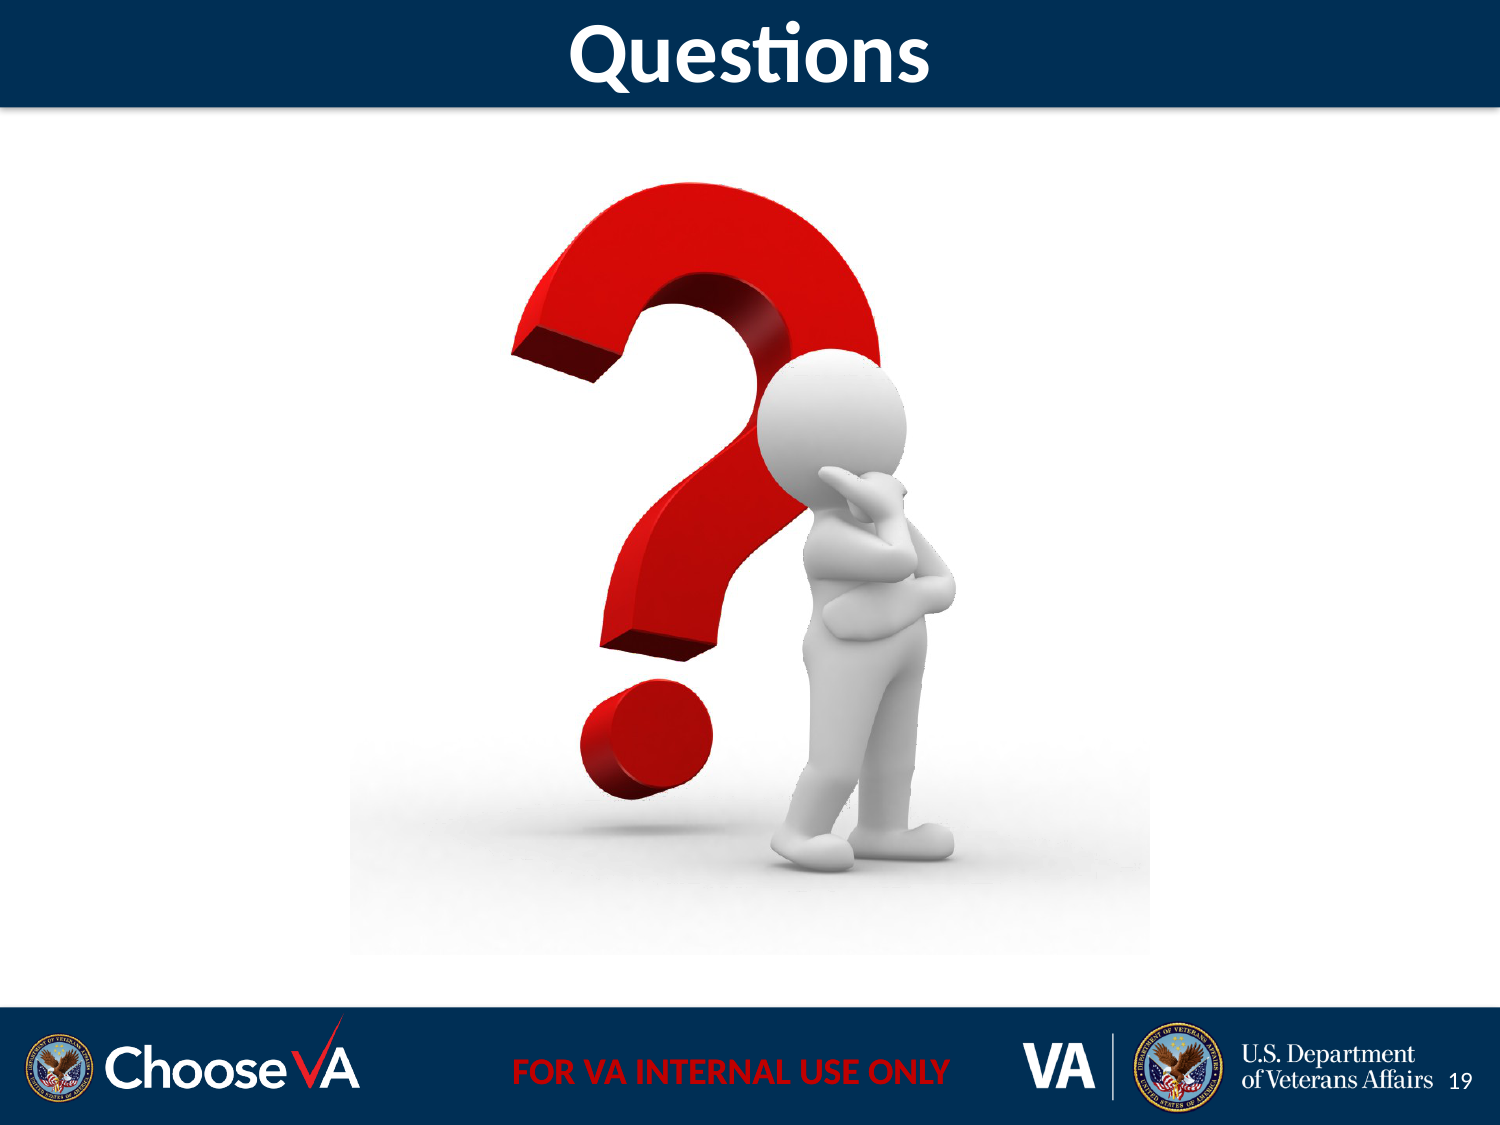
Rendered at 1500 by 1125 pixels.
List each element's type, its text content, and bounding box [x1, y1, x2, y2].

title Questions [0, 0, 1500, 108]
picture [350, 137, 1150, 956]
picture [24, 1012, 360, 1103]
picture [1017, 1014, 1438, 1120]
slide_number 19 [1425, 1049, 1489, 1110]
